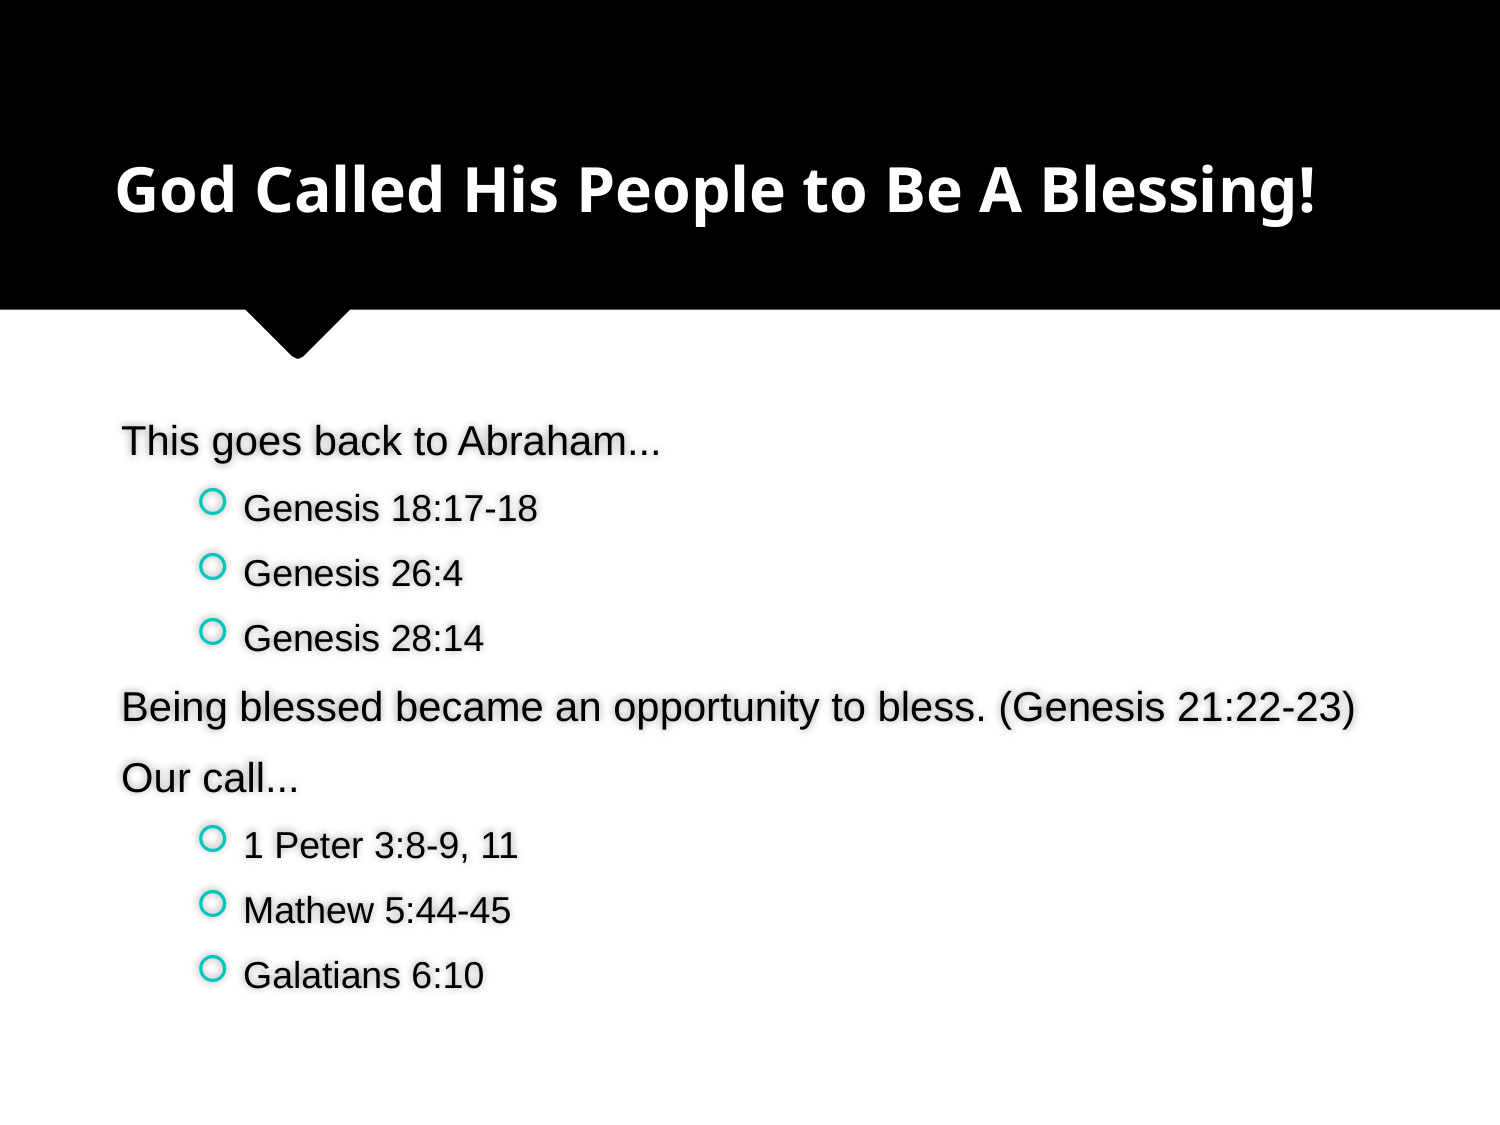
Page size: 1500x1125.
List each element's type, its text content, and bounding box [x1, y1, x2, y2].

list This goes back to Abraham... Genesis 18:17-18 Genesis 26:4 Genesis 28:14 Being blessed became an opportunity to bless. (Genesis 21:22-23) Our call... 1 Peter 3:8-9, 11 Mathew 5:44-45 Galatians 6:10 [106, 358, 1474, 1052]
text_box [0, 311, 1500, 1125]
title God Called His People to Be A Blessing! [99, 73, 1500, 233]
text_box [0, 0, 1500, 352]
